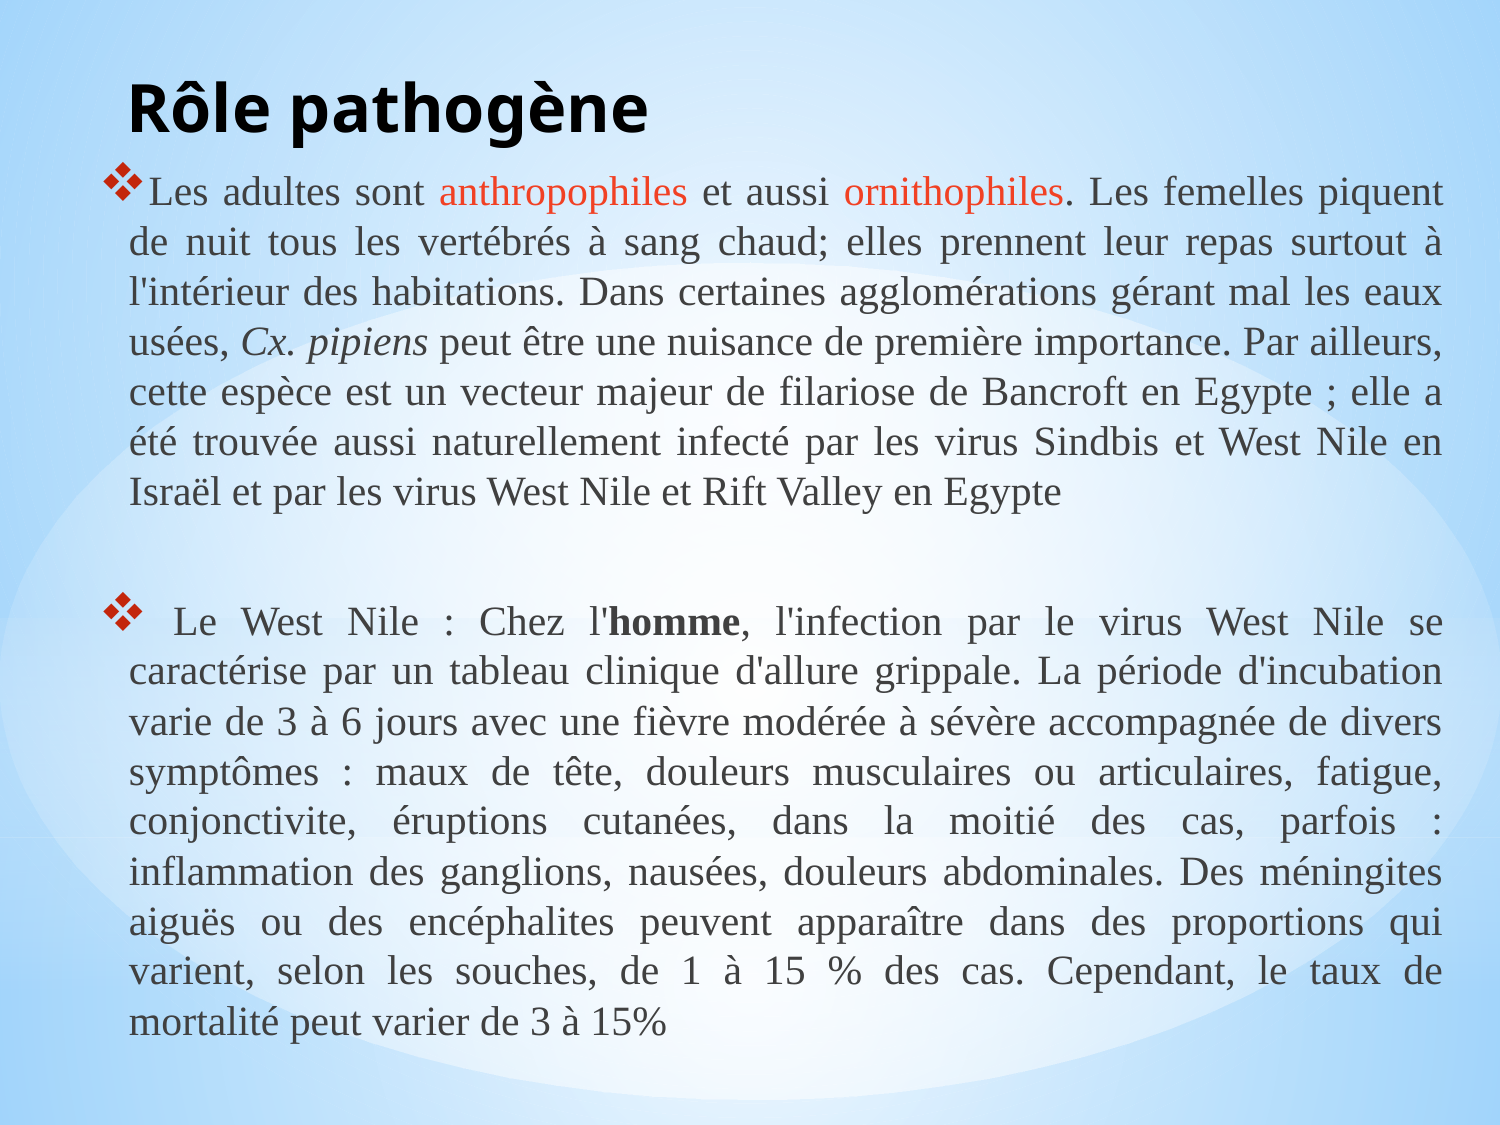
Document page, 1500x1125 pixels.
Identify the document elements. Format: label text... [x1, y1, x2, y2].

text_box Rôle pathogène [111, 58, 666, 154]
text_box Les adultes sont anthropophiles et aussi ornithophiles. Les femelles piquent de nuit tous les vertébrés à sang chaud; elles prennent leur repas surtout à l'intérieur des habitations. Dans certaines agglomérations gérant mal les eaux usées, Cx. pipiens peut être une nuisance de première importance. Par ailleurs, cette espèce est un vecteur majeur de filariose de Bancroft en Egypte ; elle a été trouvée aussi naturellement infecté par les virus Sindbis et West Nile en Israël et par les virus West Nile et Rift Valley en Egypte Le West Nile : Chez l'homme, l'infection par le virus West Nile se caractérise par un tableau clinique d'allure grippale. La période d'incubation varie de 3 à 6 jours avec une fièvre modérée à sévère accompagnée de divers symptômes : maux de tête, douleurs musculaires ou articulaires, fatigue, conjonctivite, éruptions cutanées, dans la moitié des cas, parfois : inflammation des ganglions, nausées, douleurs abdominales. Des méningites aiguës ou des encéphalites peuvent apparaître dans des proportions qui varient, selon les souches, de 1 à 15 % des cas. Cependant, le taux de mortalité peut varier de 3 à 15% [76, 156, 1459, 1102]
